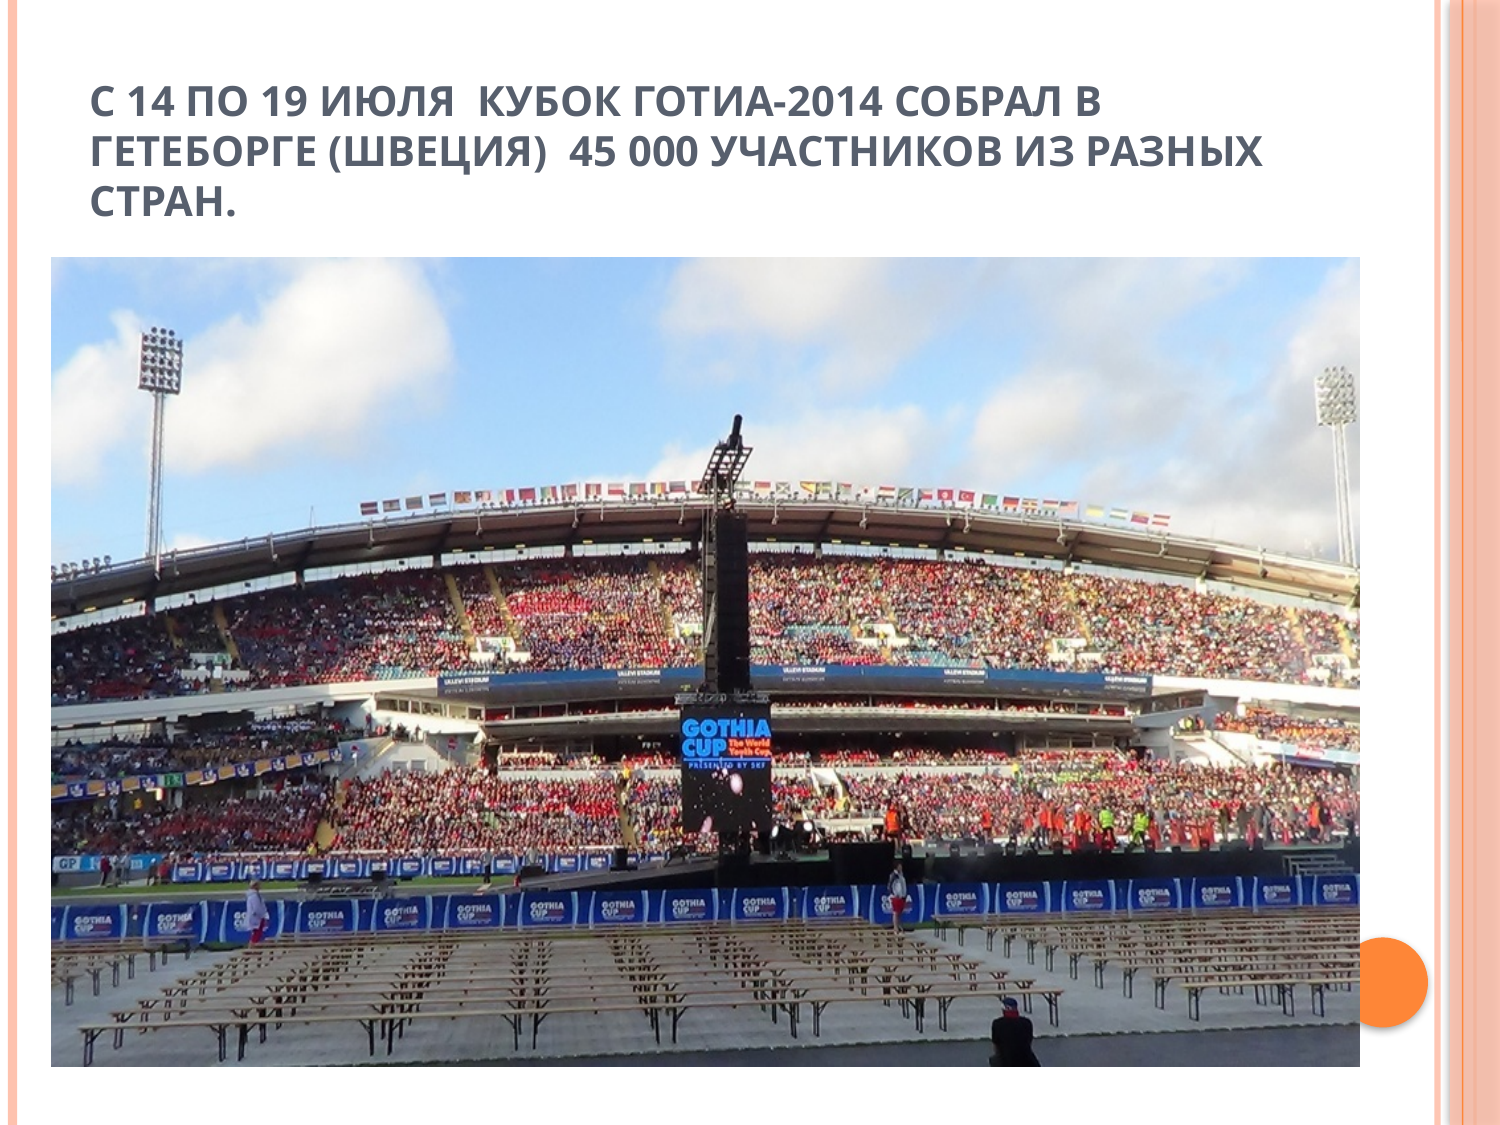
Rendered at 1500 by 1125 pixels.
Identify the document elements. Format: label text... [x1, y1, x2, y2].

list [51, 257, 1360, 1067]
title С 14 по 19 июля Кубок Готиа-2014 собрал в Гетеборге (Швеция) 45 000 участников из разных стран. [75, 45, 1300, 233]
